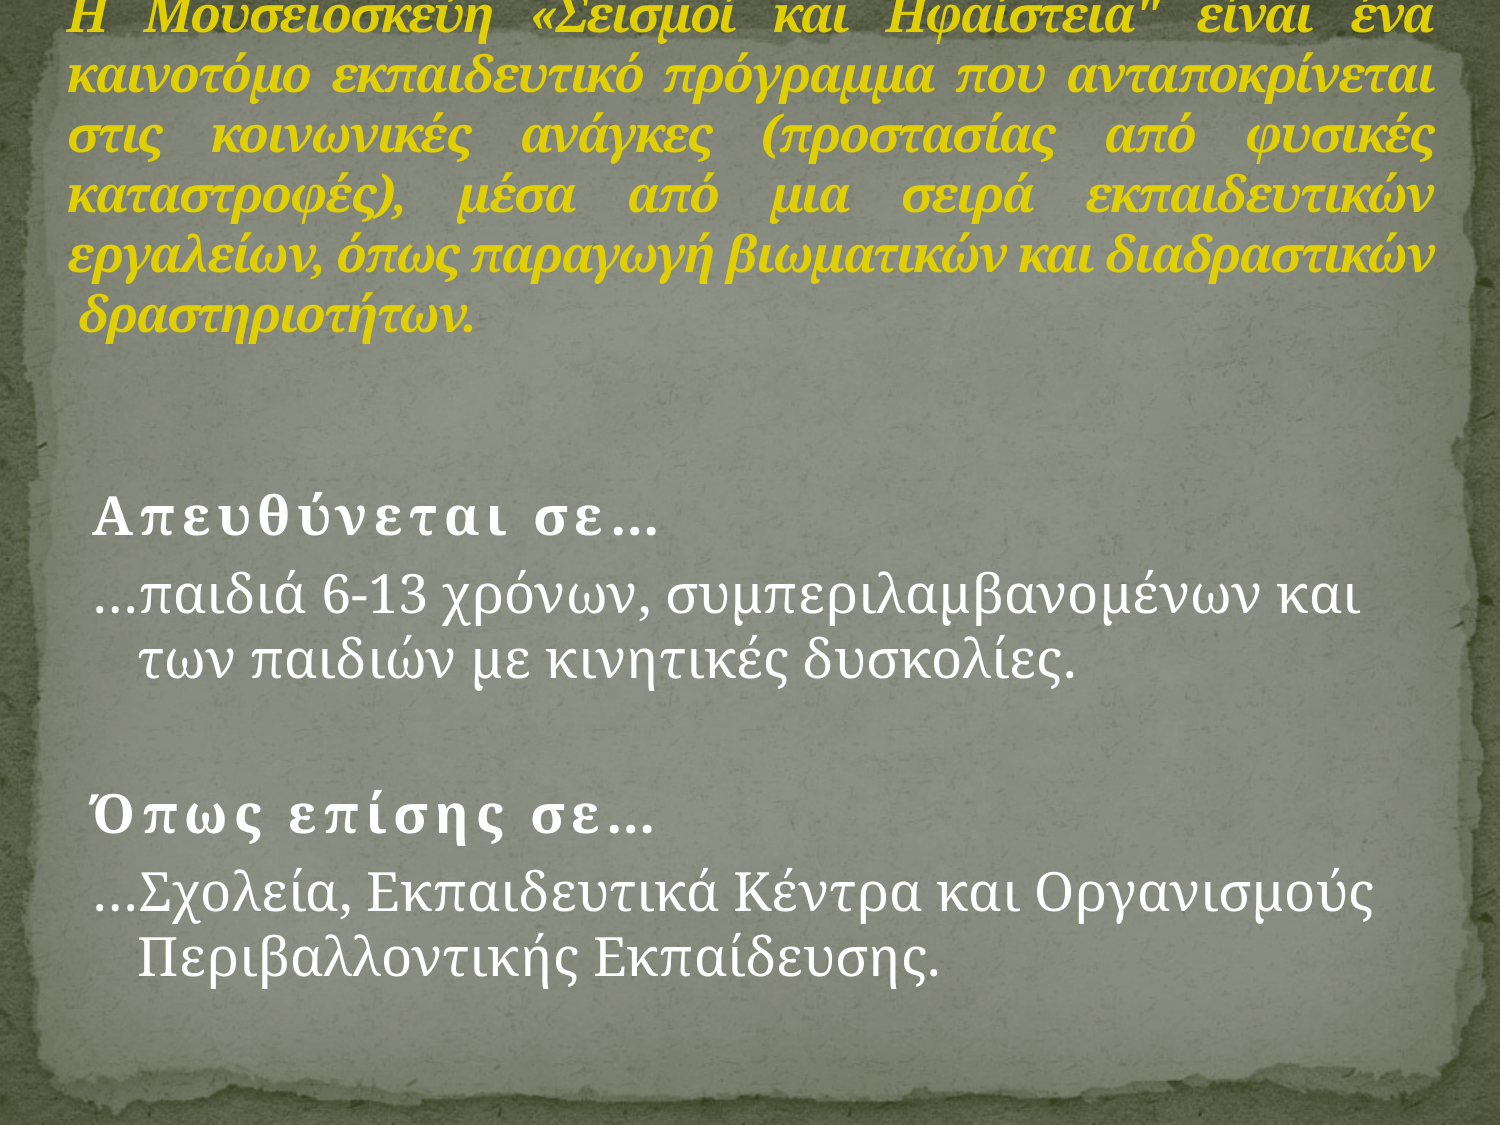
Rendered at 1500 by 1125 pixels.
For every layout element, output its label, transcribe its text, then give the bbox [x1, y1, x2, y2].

list Απευθύνεται σε… …παιδιά 6-13 χρόνων, συμπεριλαμβανομένων και των παιδιών με κινητικές δυσκολίες. Όπως επίσης σε… …Σχολεία, Εκπαιδευτικά Κέντρα και Οργανισμούς Περιβαλλοντικής Εκπαίδευσης. [78, 473, 1429, 1057]
title Η Μουσειοσκεύη «Σεισμοί και Ηφαίστεια" είναι ένα καινοτόμο εκπαιδευτικό πρόγραμμα που ανταποκρίνεται στις κοινωνικές ανάγκες (προστασίας από φυσικές καταστροφές), μέσα από μια σειρά εκπαιδευτικών εργαλείων, όπως παραγωγή βιωματικών και διαδραστικών δραστηριοτήτων. [53, 0, 1449, 350]
